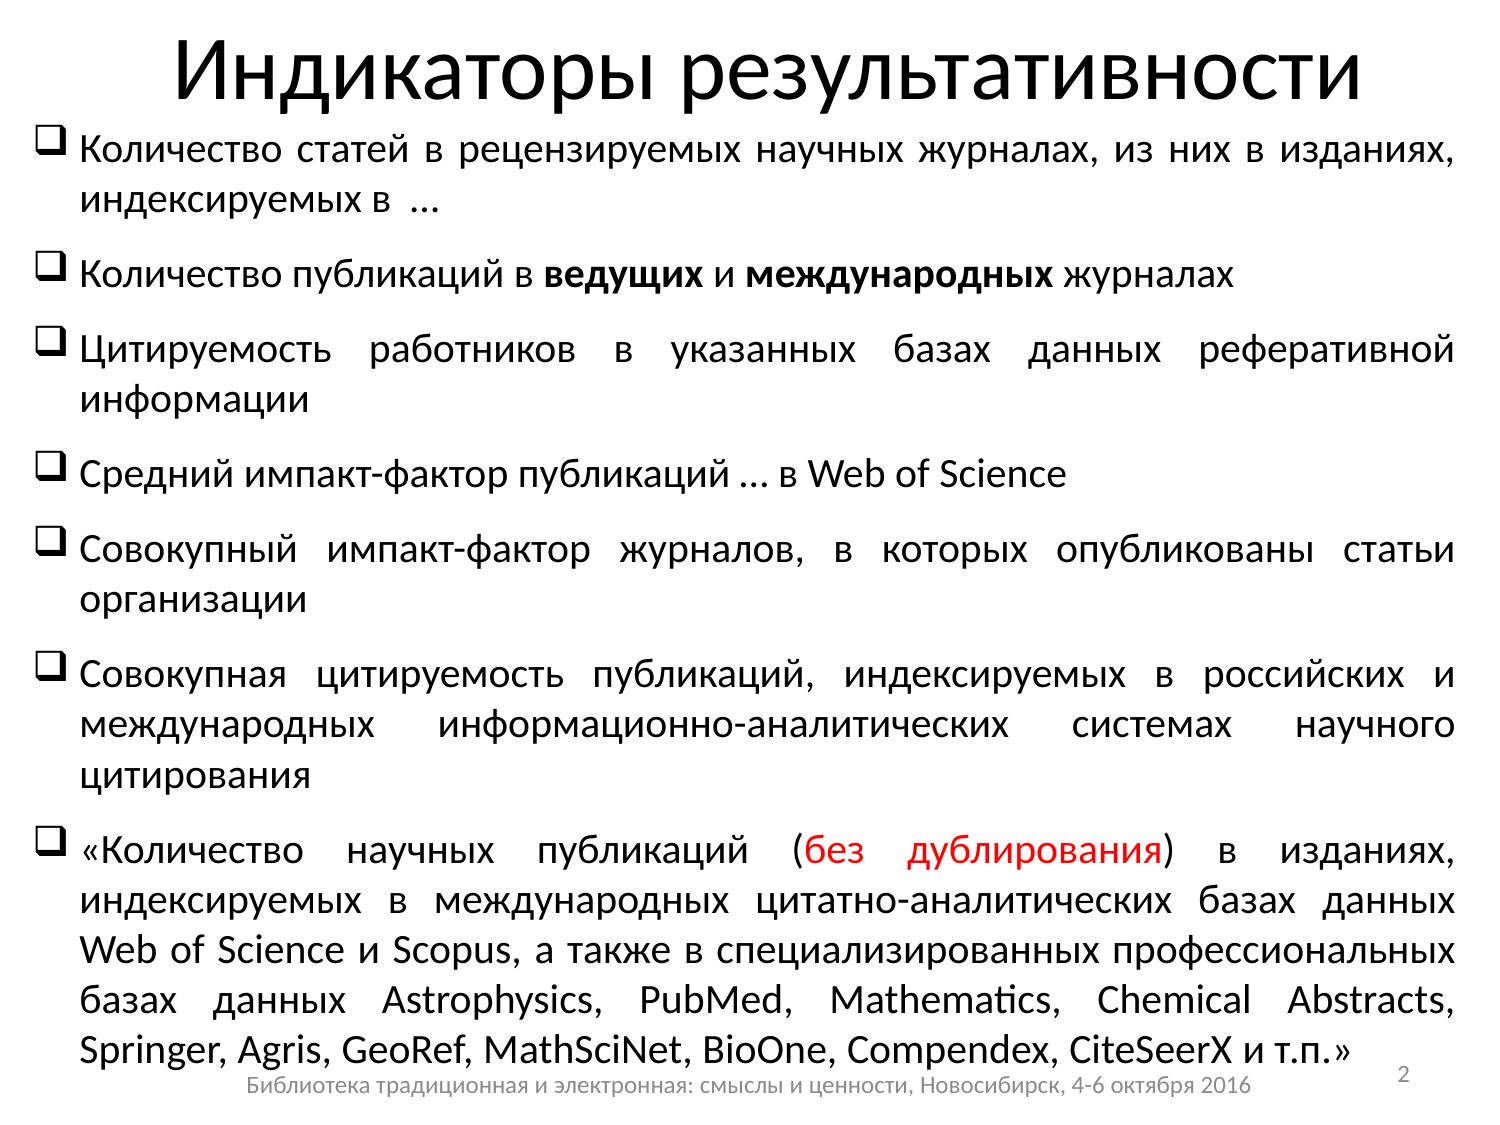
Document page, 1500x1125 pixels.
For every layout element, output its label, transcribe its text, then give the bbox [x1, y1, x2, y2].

text_box Количество статей в рецензируемых научных журналах, из них в изданиях, индексируемых в … Количество публикаций в ведущих и международных журналах Цитируемость работников в указанных базах данных реферативной информации Средний импакт-фактор публикаций … в Web of Science Совокупный импакт-фактор журналов, в которых опубликованы статьи организации Совокупная цитируемость публикаций, индексируемых в российских и международных информационно-аналитических системах научного цитирования «Количество научных публикаций (без дублирования) в изданиях, индексируемых в международных цитатно-аналитических базах данных Web of Science и Scopus, а также в специализированных профессиональных базах данных Astrophysics, PubMed, Mathematics, Chemical Abstracts, Springer, Agris, GeoRef, MathSciNet, BioOne, Compendex, CiteSeerX и т.п.» [17, 113, 1471, 1079]
footer Библиотека традиционная и электронная: смыслы и ценности, Новосибирск, 4-6 октября 2016 [112, 1042, 1388, 1125]
slide_number 2 [1388, 1042, 1426, 1103]
title Индикаторы результативности [111, 16, 1426, 109]
